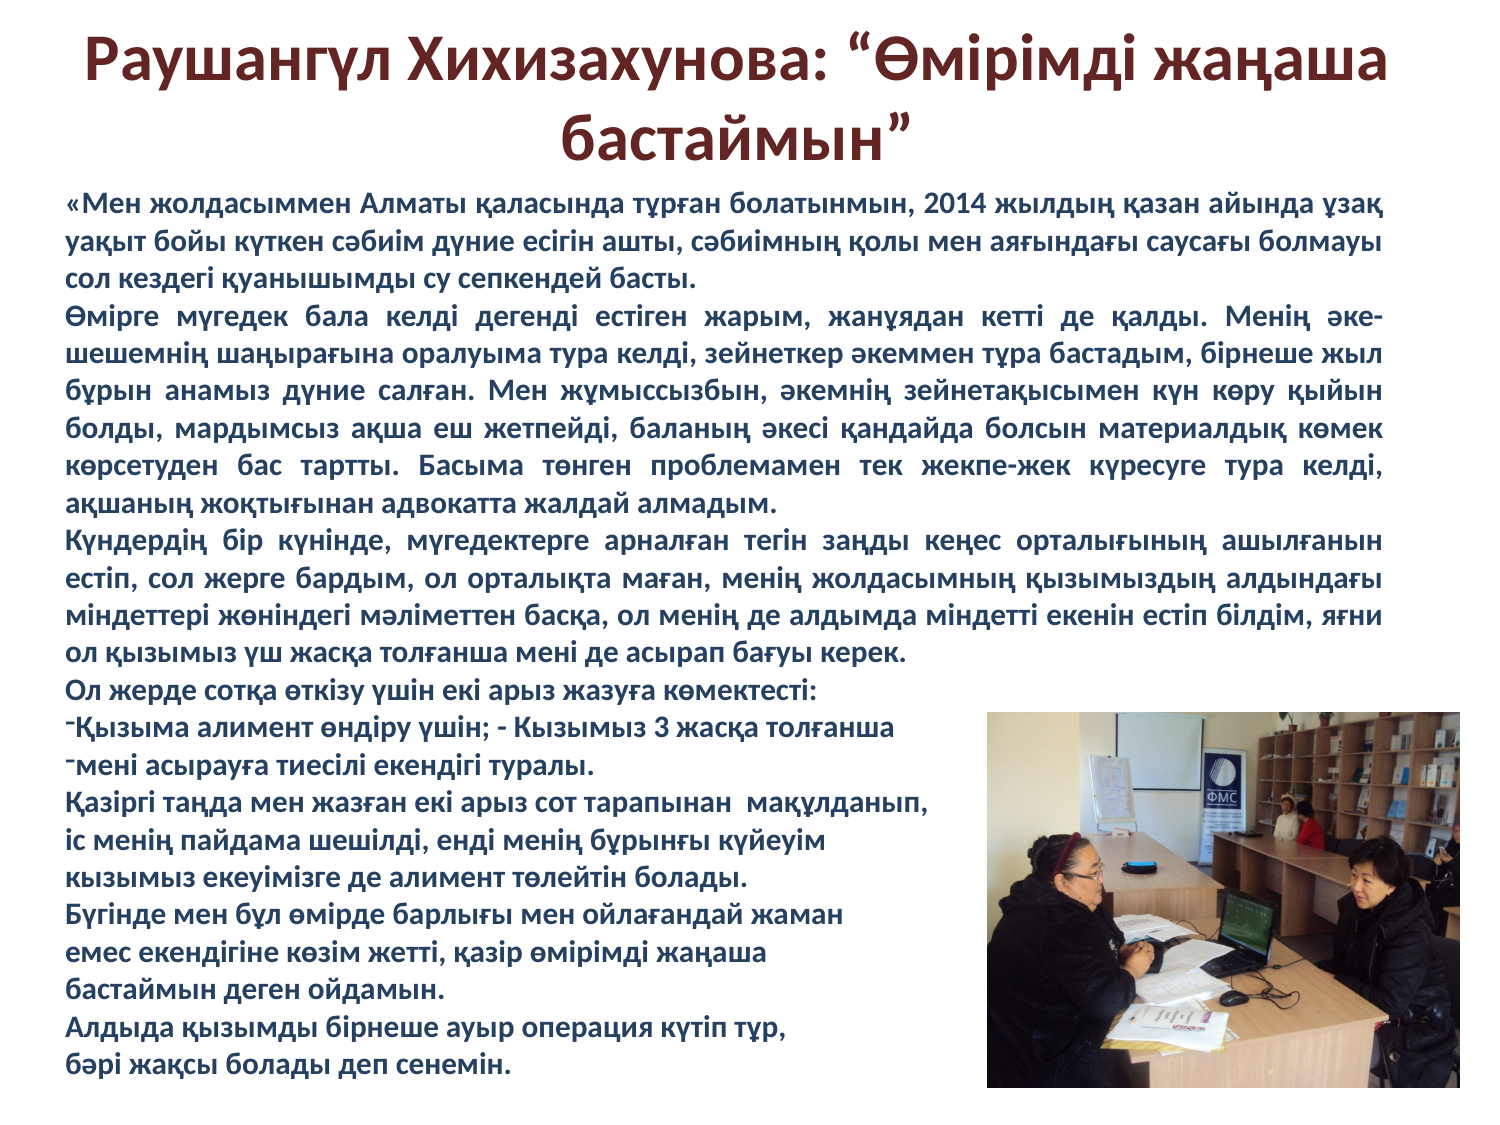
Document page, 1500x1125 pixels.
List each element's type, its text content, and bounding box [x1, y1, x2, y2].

title Раушангүл Хихизахунова: “Өмірімді жаңаша бастаймын” [62, 0, 1413, 188]
picture [987, 712, 1460, 1088]
text_box «Мен жолдасыммен Алматы қаласында тұрған болатынмын, 2014 жылдың қазан айында ұзақ уақыт бойы күткен сәбиім дүние есігін ашты, сәбиімның қолы мен аяғындағы саусағы болмауы сол кездегі қуанышымды су сепкендей басты. Өмірге мүгедек бала келді дегенді естіген жарым, жанұядан кетті де қалды. Менің әке-шешемнің шаңырағына оралуыма тура келді, зейнеткер әкеммен тұра бастадым, бірнеше жыл бұрын анамыз дүние салған. Мен жұмыссызбын, әкемнің зейнетақысымен күн көру қыйын болды, мардымсыз ақша еш жетпейді, баланың әкесі қандайда болсын материалдық көмек көрсетуден бас тартты. Басыма төнген проблемамен тек жекпе-жек күресуге тура келді, ақшаның жоқтығынан адвокатта жалдай алмадым. Күндердің бір күнінде, мүгедектерге арналған тегін заңды кеңес орталығының ашылғанын естіп, сол жерге бардым, ол орталықта маған, менің жолдасымның қызымыздың алдындағы міндеттері жөніндегі мәліметтен басқа, ол менің де алдымда міндетті екенін естіп білдім, яғни ол қызымыз үш жасқа толғанша мені де асырап бағуы керек. Ол жерде сотқа өткізу үшін екі арыз жазуға көмектесті: Қызыма алимент өндіру үшін; - Кызымыз 3 жасқа толғанша мені асырауға тиесілі екендігі туралы. Қазіргі таңда мен жазған екі арыз сот тарапынан мақұлданып, іс менің пайдама шешілді, енді менің бұрынғы күйеуім кызымыз екеуімізге де алимент төлейтін болады. Бүгінде мен бұл өмірде барлығы мен ойлағандай жаман емес екендігіне көзім жетті, қазір өмірімді жаңаша бастаймын деген ойдамын. Алдыда қызымды бірнеше ауыр операция күтіп тұр, бәрі жақсы болады деп сенемін. [49, 174, 1400, 1125]
